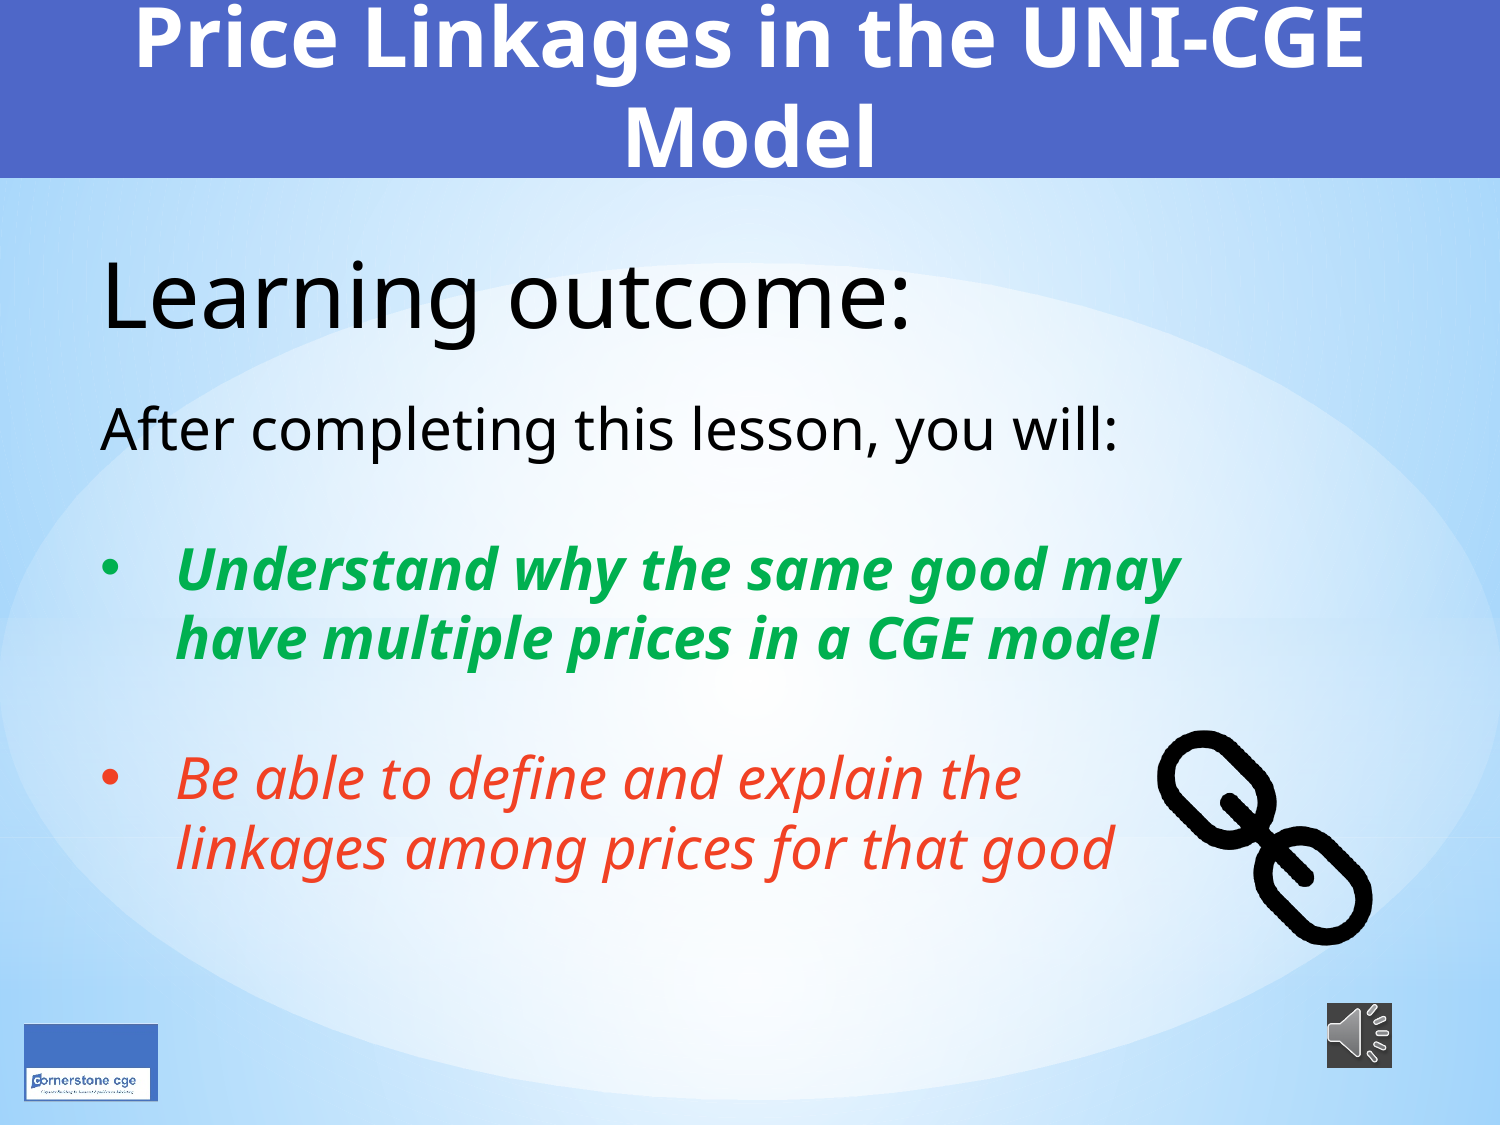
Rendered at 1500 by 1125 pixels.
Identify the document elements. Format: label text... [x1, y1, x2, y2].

picture [1326, 1001, 1394, 1069]
title Price Linkages in the UNI-CGE Model [0, 0, 1500, 178]
picture [1114, 686, 1415, 988]
picture [24, 1023, 158, 1102]
text_box Learning outcome: After completing this lesson, you will: Understand why the same good may have multiple prices in a CGE model Be able to define and explain the linkages among prices for that good [85, 229, 1327, 889]
